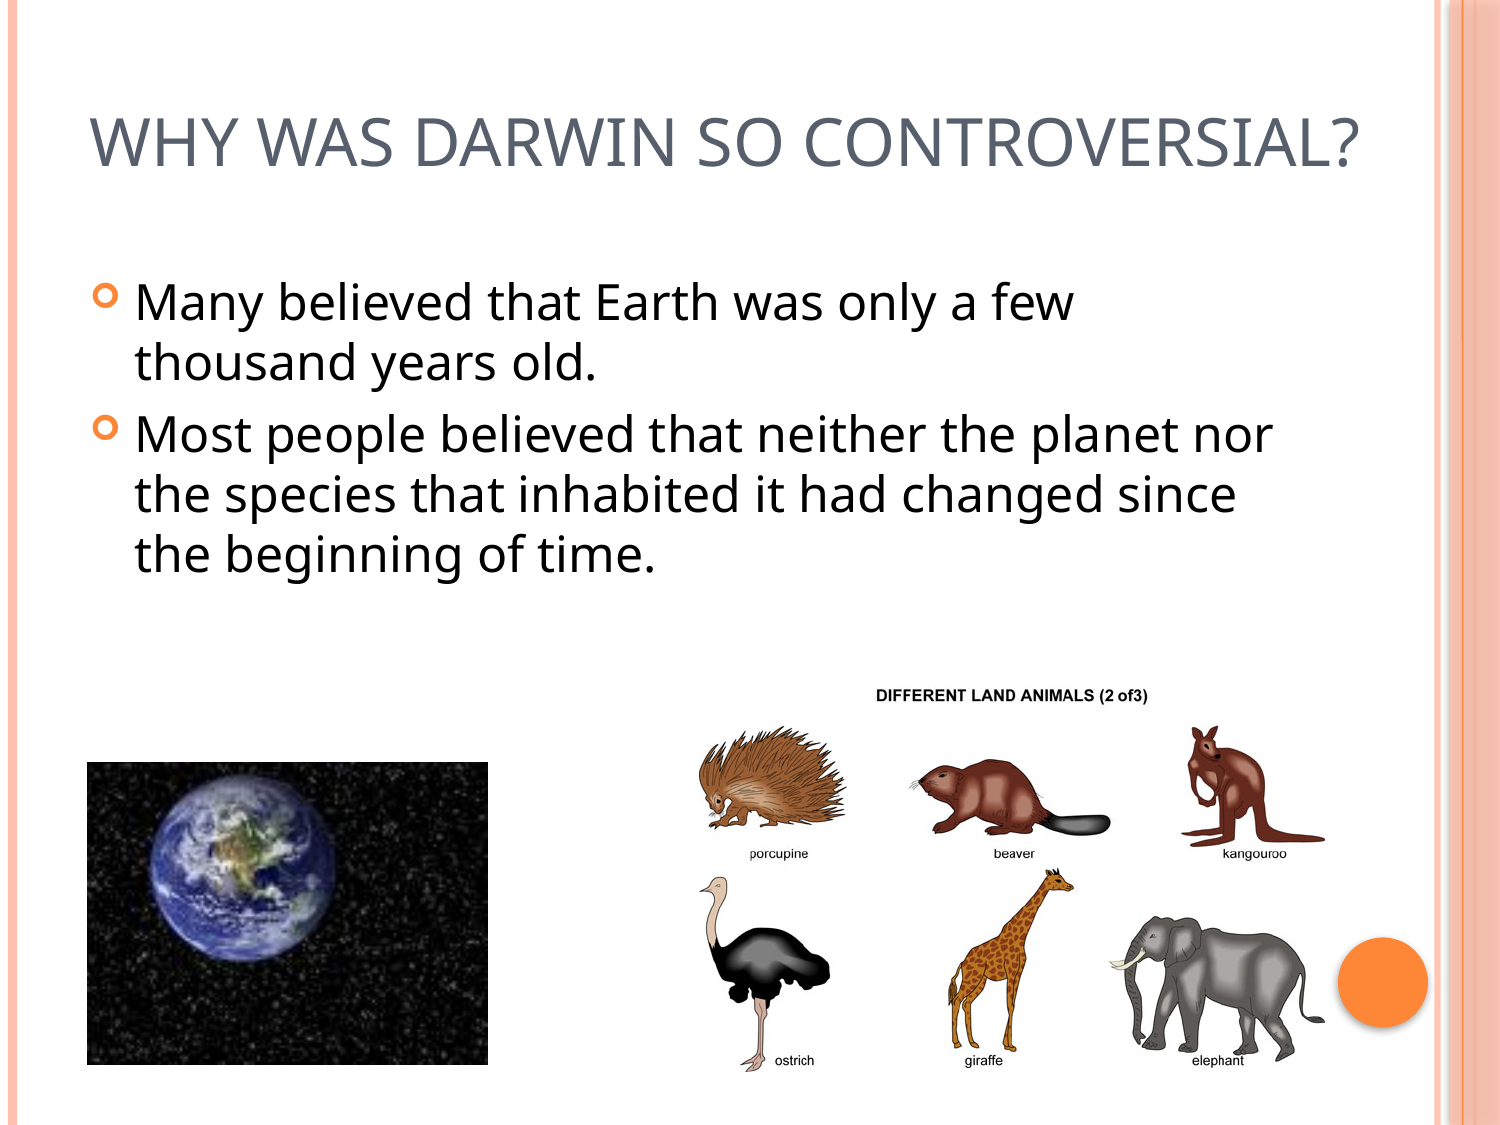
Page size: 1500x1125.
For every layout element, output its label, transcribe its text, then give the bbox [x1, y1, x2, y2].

picture [699, 686, 1326, 1072]
picture [86, 761, 488, 1065]
title Why was Darwin so controversial? [75, 45, 1400, 188]
list Many believed that Earth was only a few thousand years old. Most people believed that neither the planet nor the species that inhabited it had changed since the beginning of time. [75, 262, 1300, 1062]
